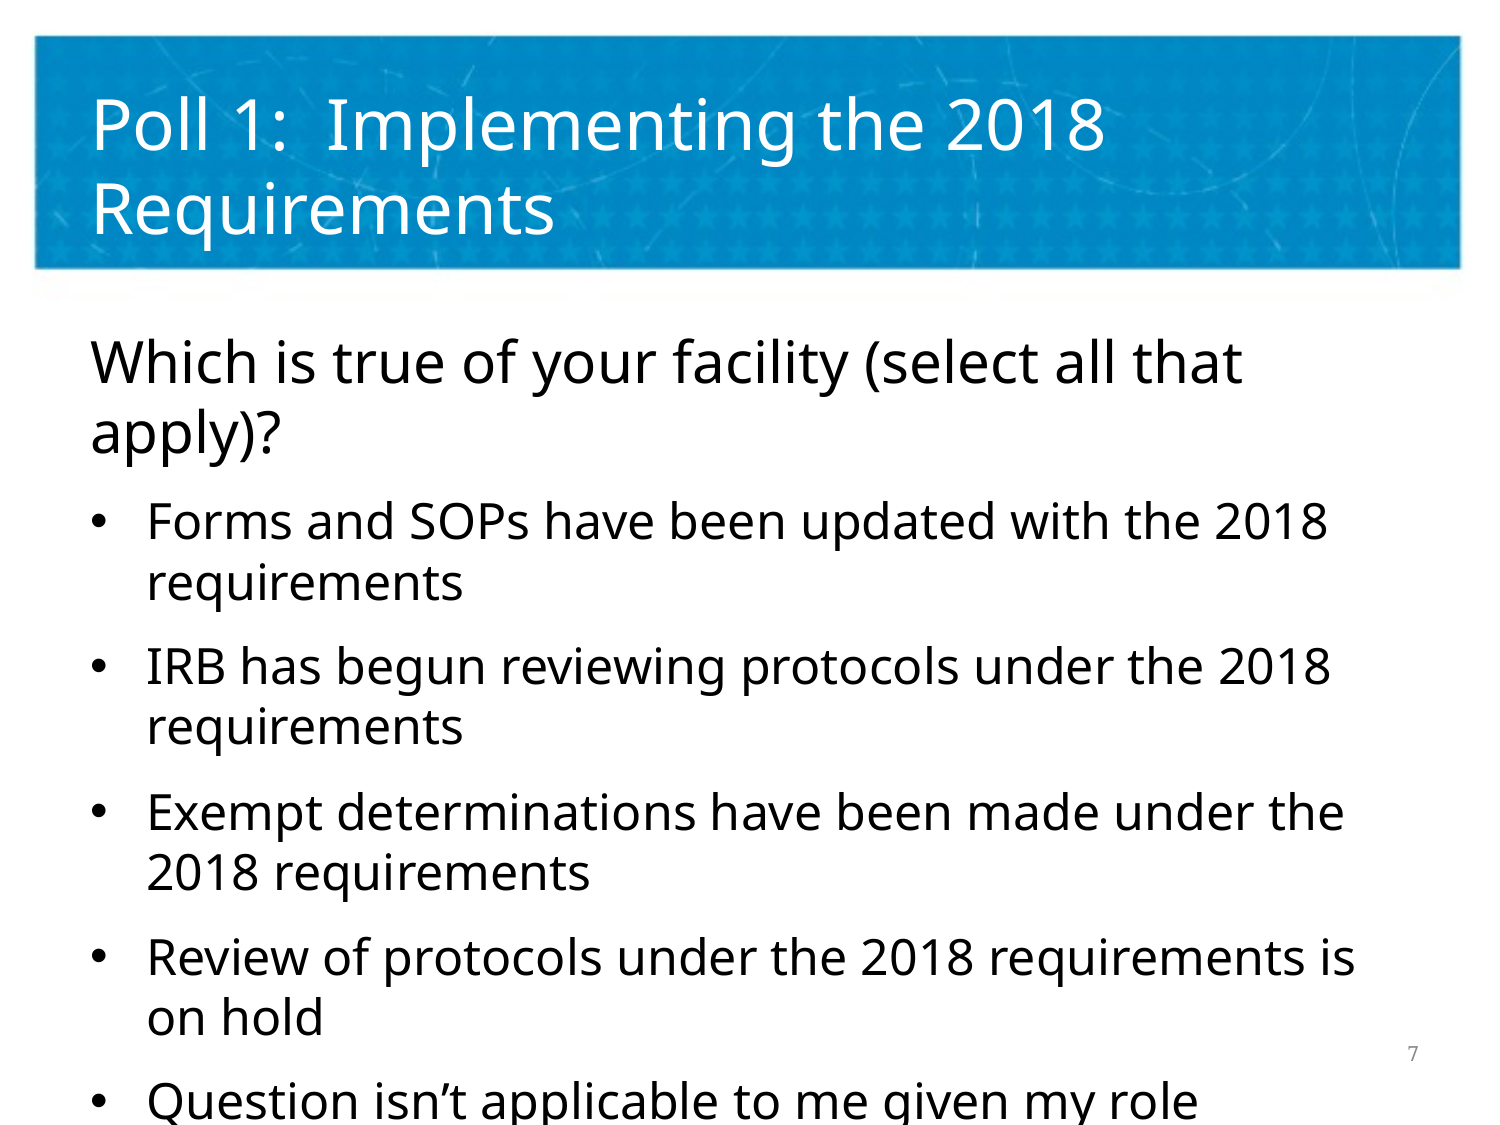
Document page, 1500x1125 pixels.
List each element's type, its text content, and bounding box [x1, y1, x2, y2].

title Poll 1: Implementing the 2018 Requirements [74, 44, 1426, 257]
picture [0, 0, 1500, 1125]
list Which is true of your facility (select all that apply)? Forms and SOPs have been updated with the 2018 requirements IRB has begun reviewing protocols under the 2018 requirements Exempt determinations have been made under the 2018 requirements Review of protocols under the 2018 requirements is on hold Question isn’t applicable to me given my role [74, 317, 1426, 1006]
